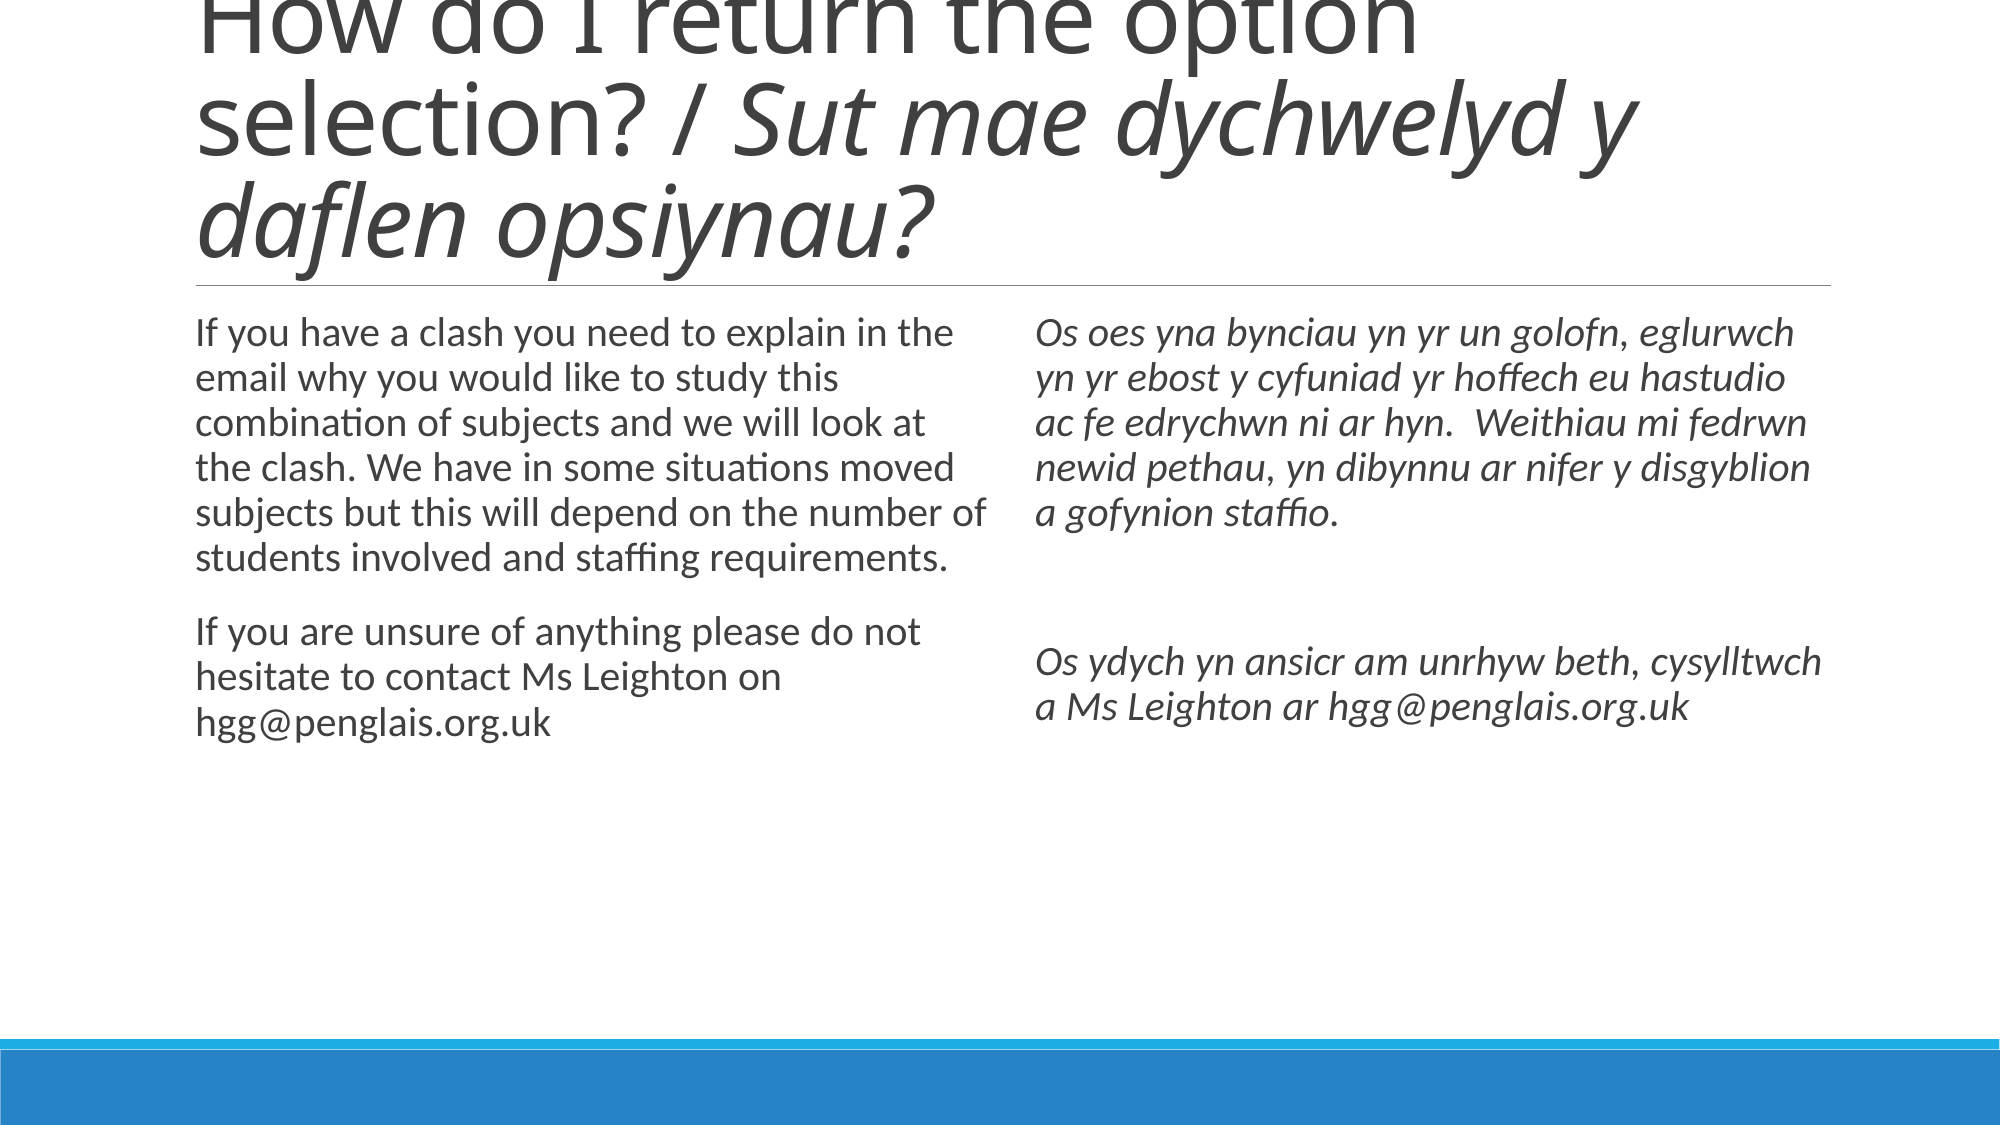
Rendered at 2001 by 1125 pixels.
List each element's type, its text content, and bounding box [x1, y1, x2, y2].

list If you have a clash you need to explain in the email why you would like to study this combination of subjects and we will look at the clash. We have in some situations moved subjects but this will depend on the number of students involved and staffing requirements. If you are unsure of anything please do not hesitate to contact Ms Leighton on hgg@penglais.org.uk [180, 302, 990, 963]
list Os oes yna bynciau yn yr un golofn, eglurwch yn yr ebost y cyfuniad yr hoffech eu hastudio ac fe edrychwn ni ar hyn. Weithiau mi fedrwn newid pethau, yn dibynnu ar nifer y disgyblion a gofynion staffio. Os ydych yn ansicr am unrhyw beth, cysylltwch a Ms Leighton ar hgg@penglais.org.uk [1020, 302, 1830, 963]
title How do I return the option selection? / Sut mae dychwelyd y daflen opsiynau? [180, 47, 1830, 285]
